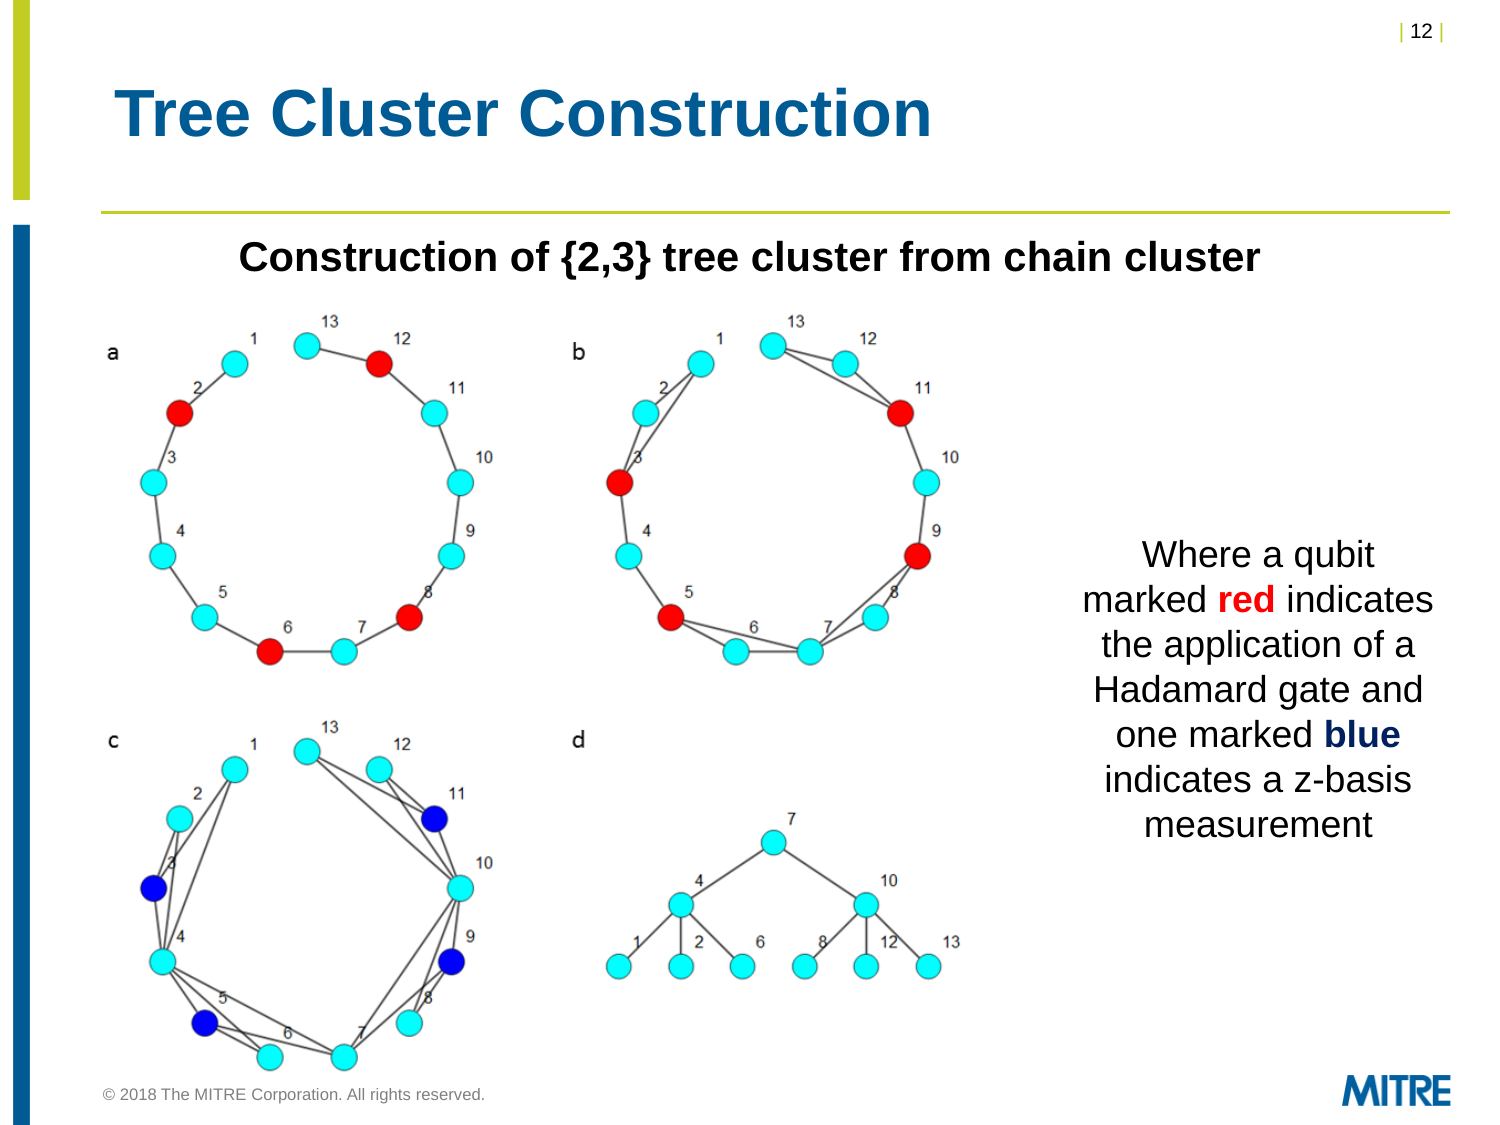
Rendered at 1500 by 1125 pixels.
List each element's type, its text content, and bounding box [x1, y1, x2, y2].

picture [1342, 1072, 1453, 1113]
title Tree Cluster Construction [99, 45, 1450, 188]
text_box Construction of {2,3} tree cluster from chain cluster [24, 221, 1475, 287]
text_box Where a qubit marked red indicates the application of a Hadamard gate and one marked blue indicates a z-basis measurement [1066, 522, 1450, 853]
picture [99, 290, 972, 1088]
